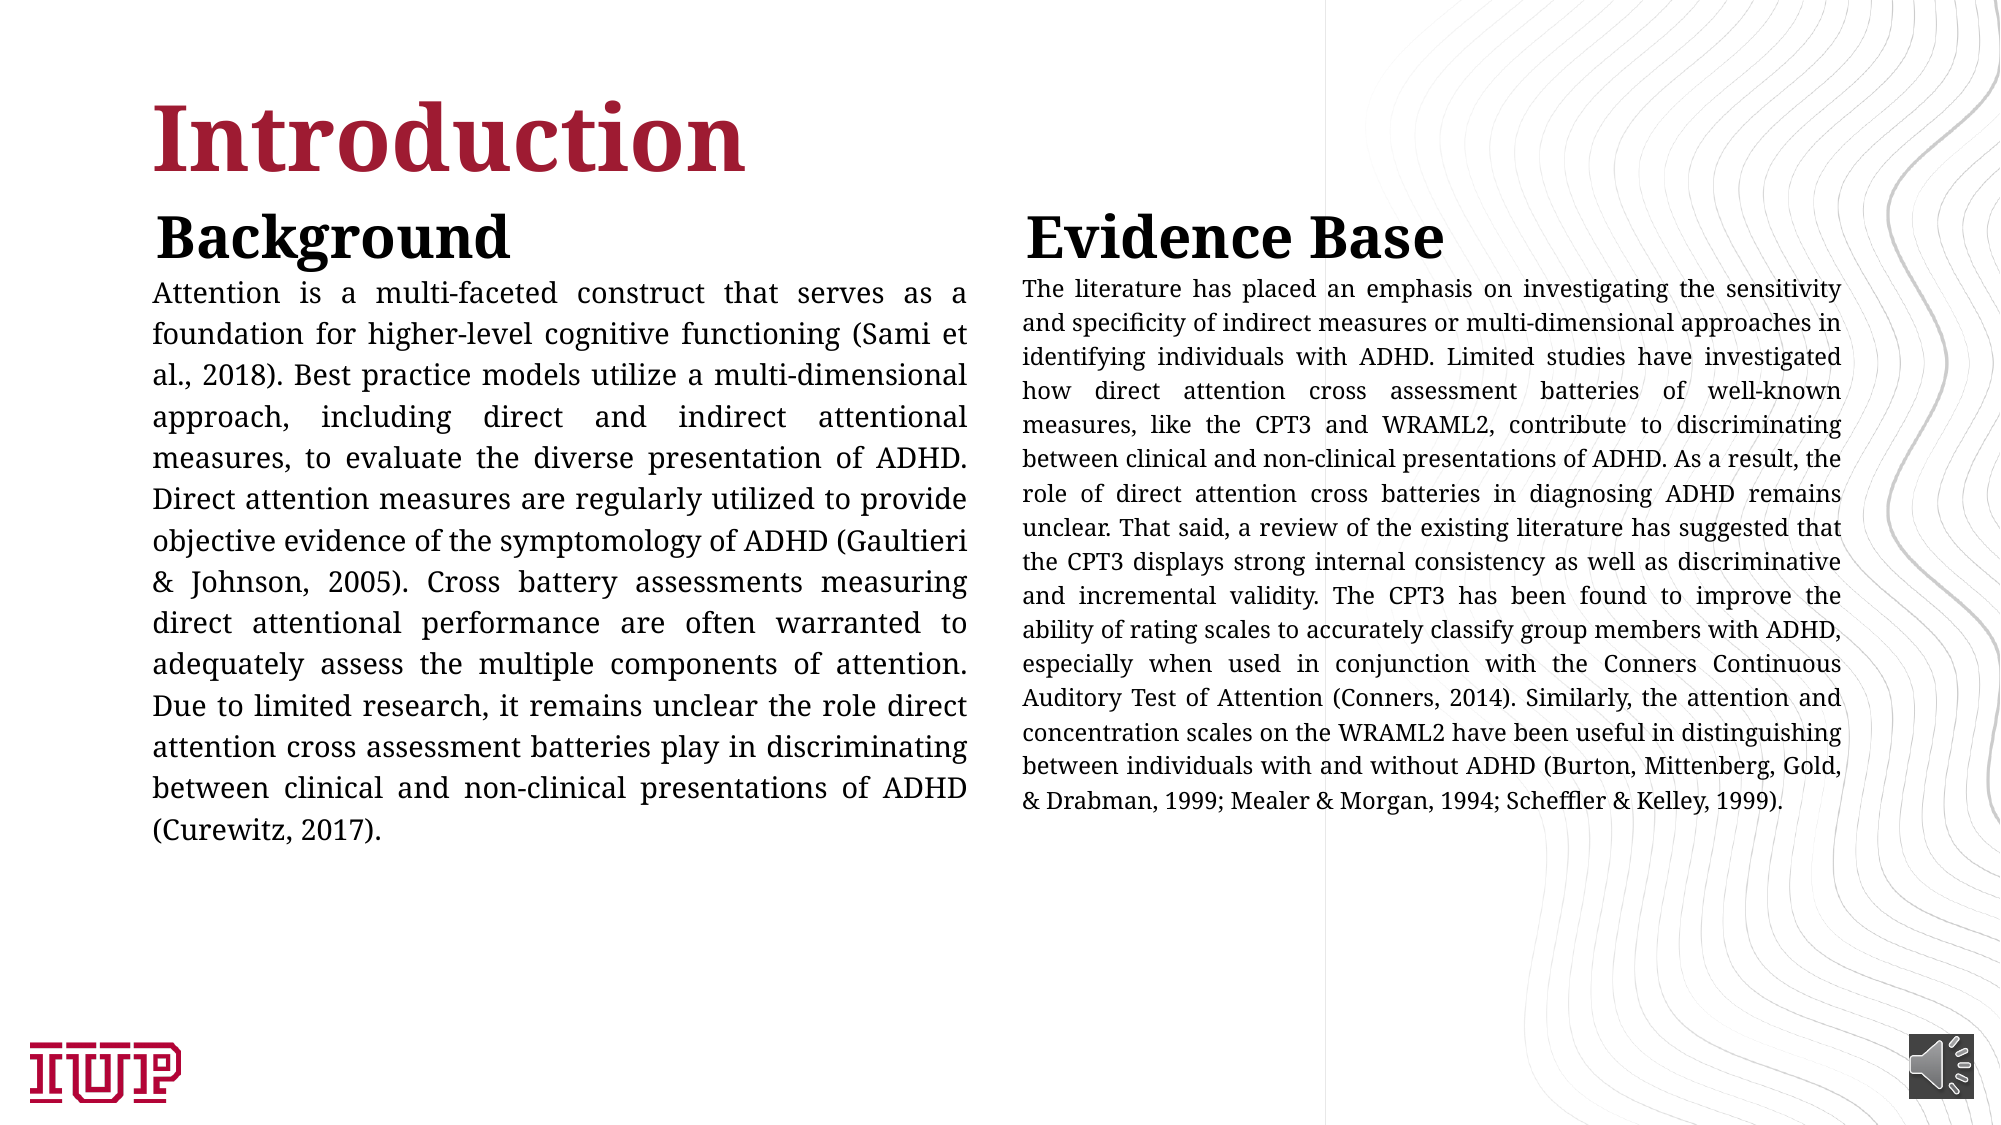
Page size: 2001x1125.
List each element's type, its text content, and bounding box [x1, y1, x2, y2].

list The literature has placed an emphasis on investigating the sensitivity and specificity of indirect measures or multi-dimensional approaches in identifying individuals with ADHD. Limited studies have investigated how direct attention cross assessment batteries of well-known measures, like the CPT3 and WRAML2, contribute to discriminating between clinical and non-clinical presentations of ADHD. As a result, the role of direct attention cross batteries in diagnosing ADHD remains unclear. That said, a review of the existing literature has suggested that the CPT3 displays strong internal consistency as well as discriminative and incremental validity. The CPT3 has been found to improve the ability of rating scales to accurately classify group members with ADHD, especially when used in conjunction with the Conners Continuous Auditory Test of Attention (Conners, 2014). Similarly, the attention and concentration scales on the WRAML2 have been useful in distinguishing between individuals with and without ADHD (Burton, Mittenberg, Gold, & Drabman, 1999; Mealer & Morgan, 1994; Scheffler & Kelley, 1999). [1007, 260, 1858, 865]
list Background [141, 142, 988, 278]
title Introduction [137, 33, 1863, 251]
picture [1299, 0, 2000, 1125]
list Evidence Base [1011, 142, 1863, 278]
list Attention is a multi-faceted construct that serves as a foundation for higher-level cognitive functioning (Sami et al., 2018). Best practice models utilize a multi-dimensional approach, including direct and indirect attentional measures, to evaluate the diverse presentation of ADHD. Direct attention measures are regularly utilized to provide objective evidence of the symptomology of ADHD (Gaultieri & Johnson, 2005). Cross battery assessments measuring direct attentional performance are often warranted to adequately assess the multiple components of attention. Due to limited research, it remains unclear the role direct attention cross assessment batteries play in discriminating between clinical and non-clinical presentations of ADHD (Curewitz, 2017). [137, 260, 984, 865]
